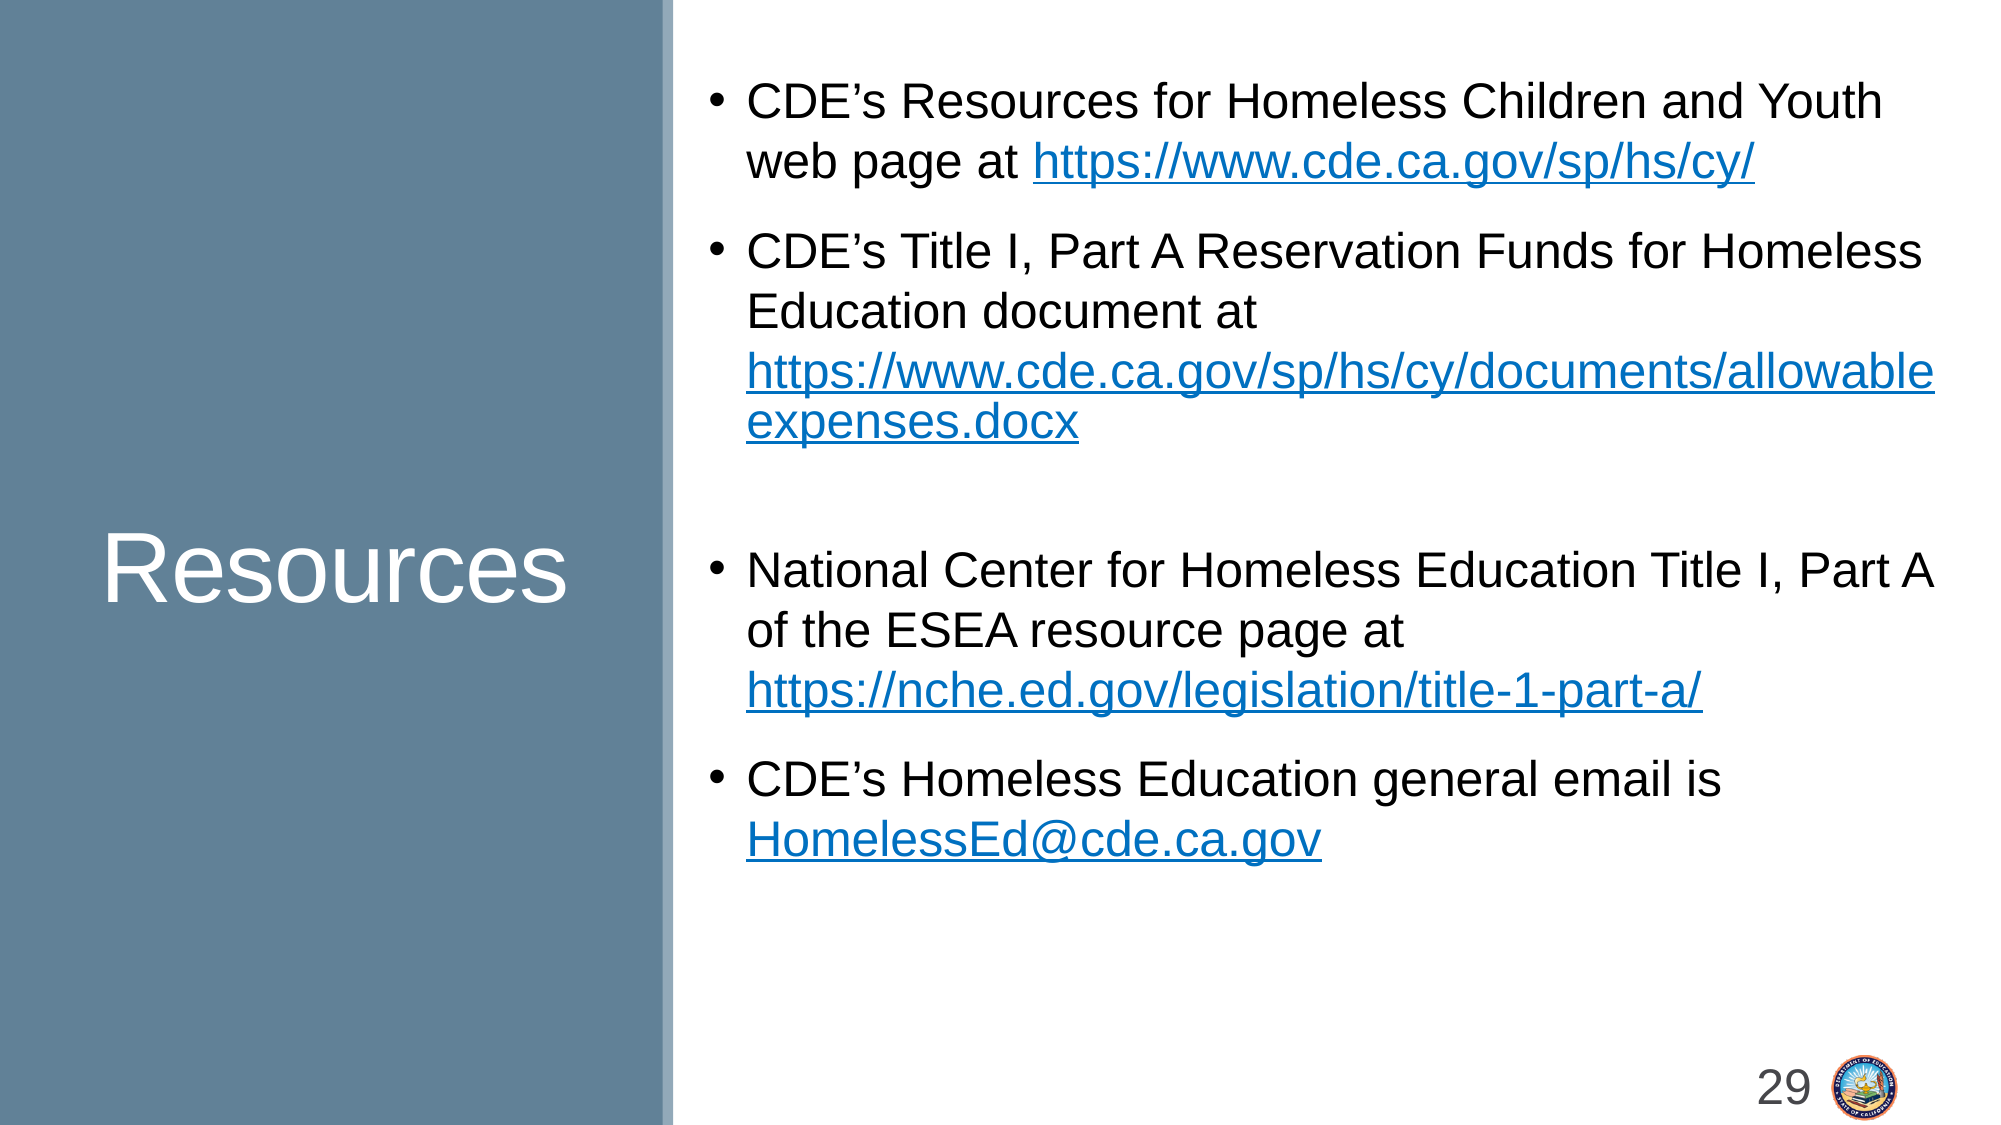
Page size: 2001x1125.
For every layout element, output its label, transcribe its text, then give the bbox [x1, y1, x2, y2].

list CDE’s Resources for Homeless Children and Youth web page at https://www.cde.ca.gov/sp/hs/cy/ CDE’s Title I, Part A Reservation Funds for Homeless Education document at https://www.cde.ca.gov/sp/hs/cy/documents/allowableexpenses.docx National Center for Homeless Education Title I, Part A of the ESEA resource page at https://nche.ed.gov/legislation/title-1-part-a/ CDE’s Homeless Education general email is HomelessEd@cde.ca.gov [700, 61, 1953, 1035]
title Resources [47, 356, 623, 769]
slide_number 29 [1611, 1054, 1827, 1115]
picture [1831, 1055, 1899, 1122]
